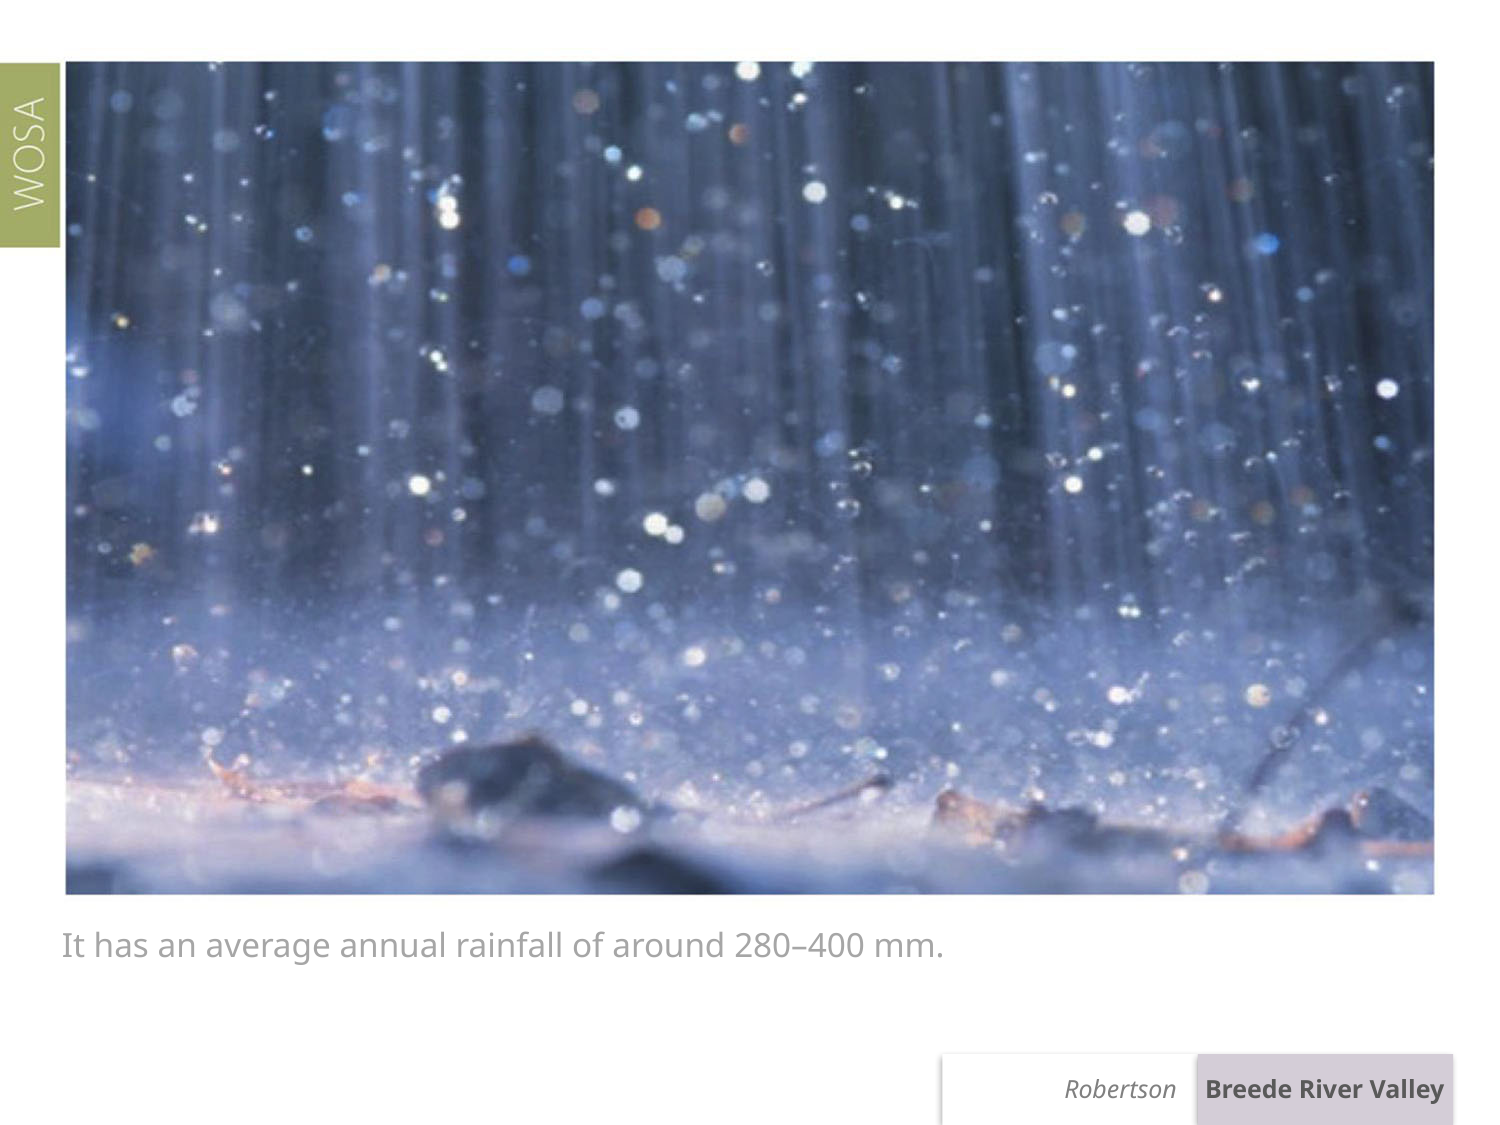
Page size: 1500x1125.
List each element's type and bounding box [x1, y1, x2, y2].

text_box [942, 1053, 1454, 1125]
picture [0, 0, 1500, 1125]
